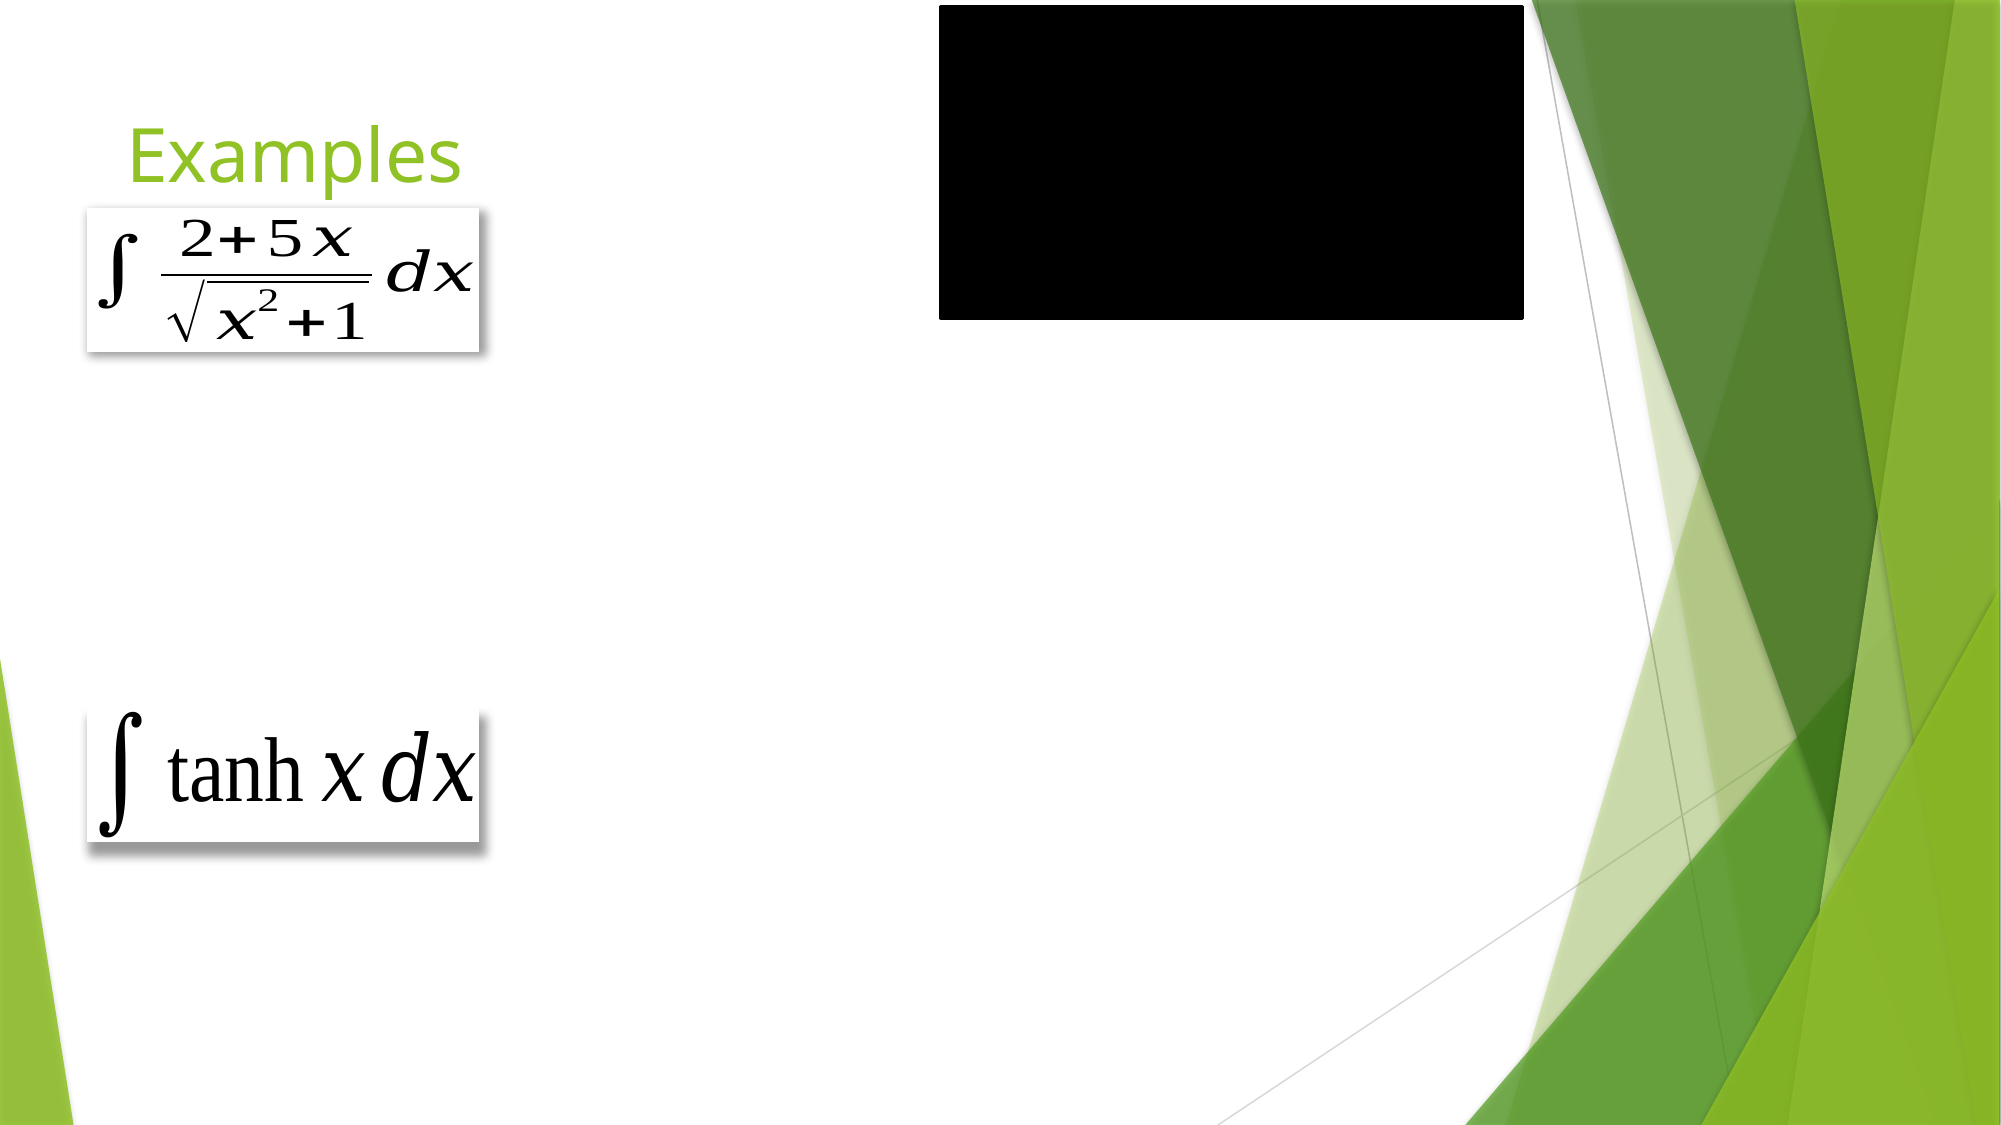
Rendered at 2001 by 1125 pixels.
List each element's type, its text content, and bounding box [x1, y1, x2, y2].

title Examples [111, 99, 939, 317]
